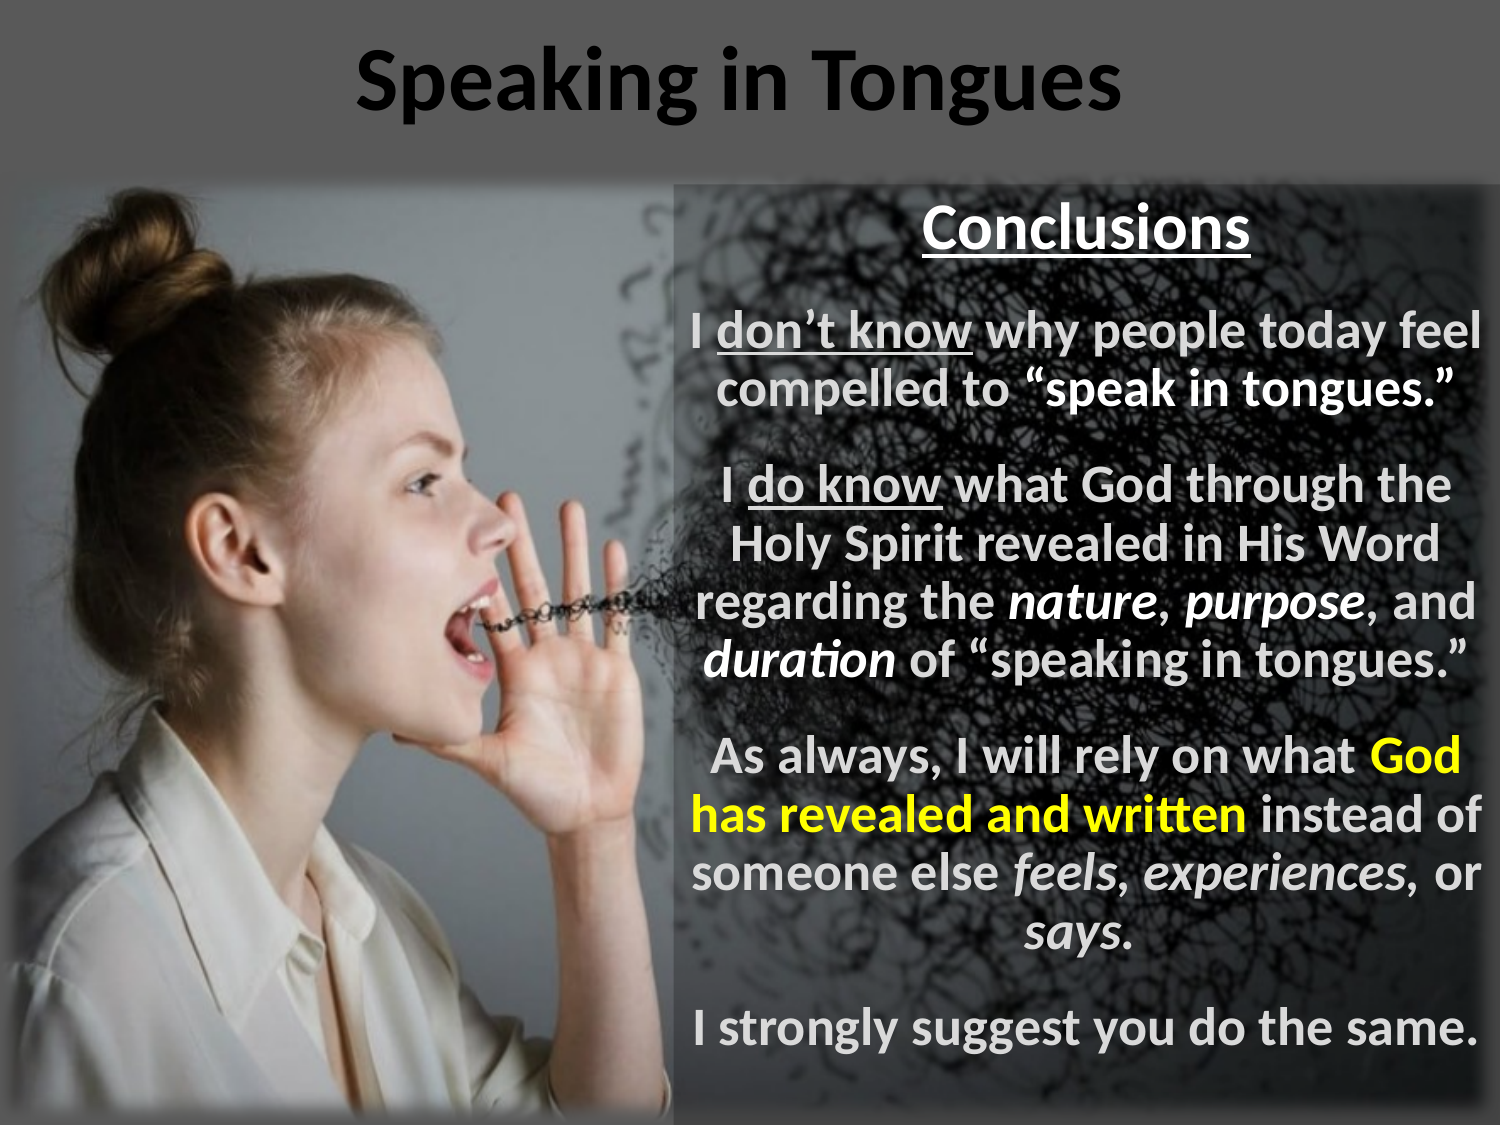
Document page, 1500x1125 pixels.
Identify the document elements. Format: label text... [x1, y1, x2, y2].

picture [0, 170, 1500, 1125]
title Speaking in Tongues [0, 0, 1500, 170]
